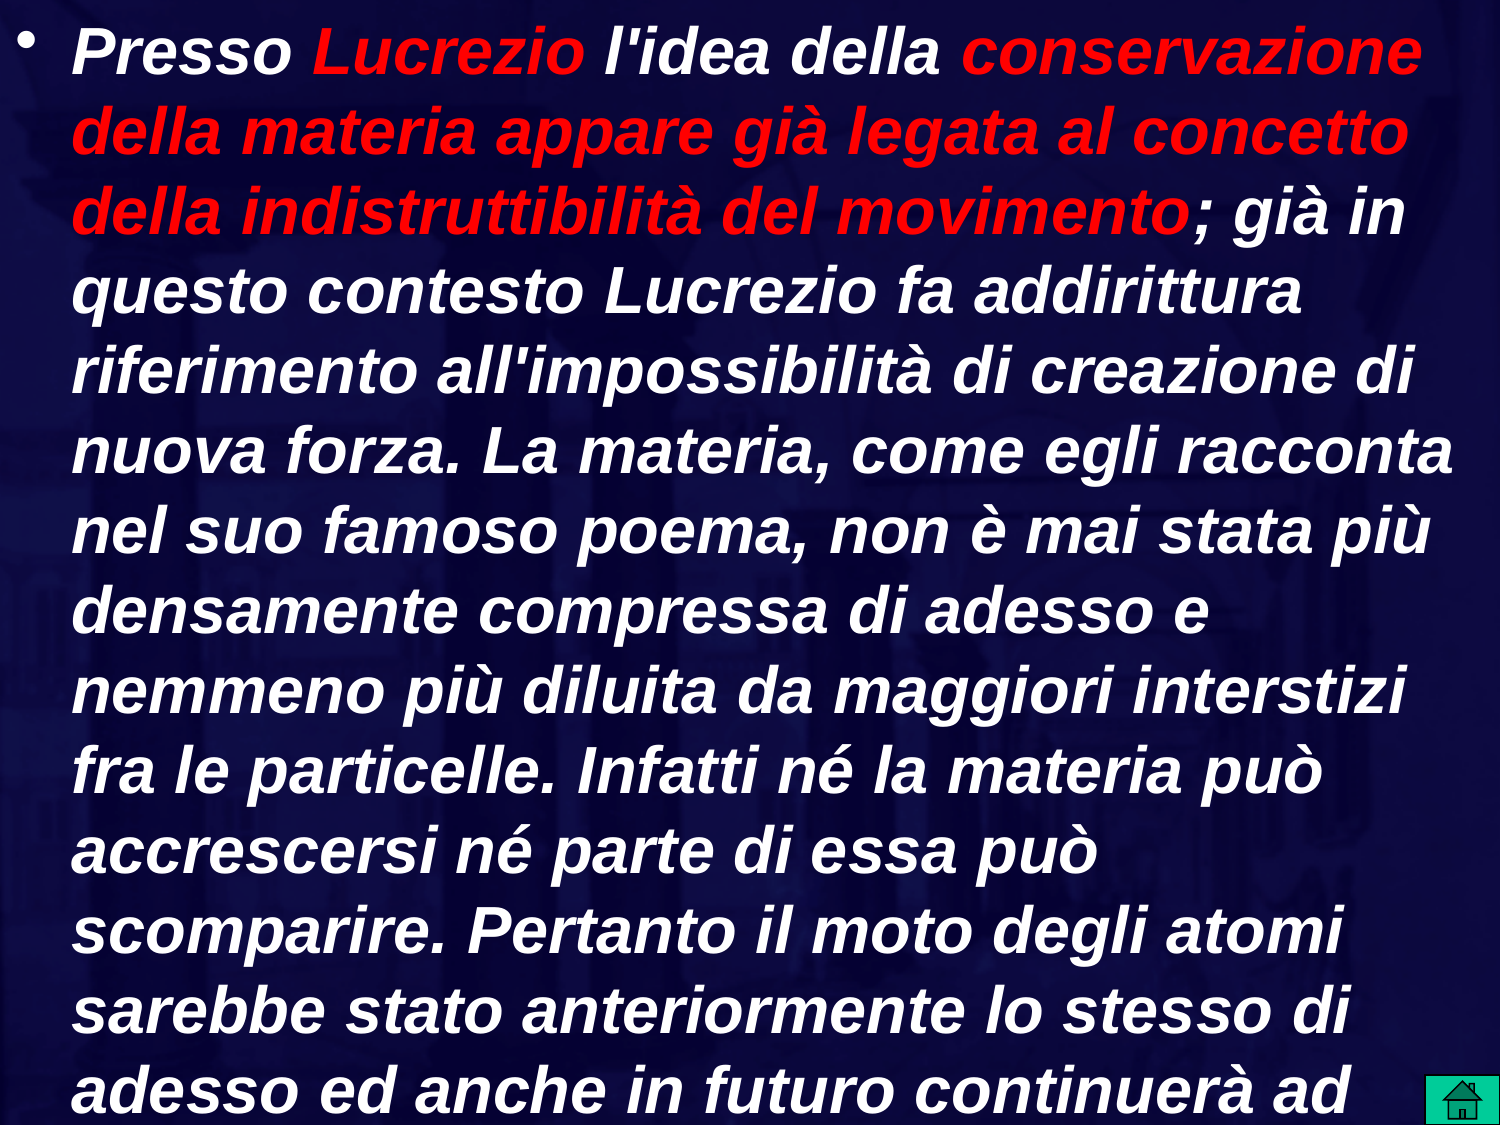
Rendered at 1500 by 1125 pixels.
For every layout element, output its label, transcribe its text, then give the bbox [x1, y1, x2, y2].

list Presso Lucrezio l'idea della conservazione della materia appare già legata al concetto della indistruttibilità del movimento; già in questo contesto Lucrezio fa addirittura riferimento all'impossibilità di creazione di nuova forza. La materia, come egli racconta nel suo famoso poema, non è mai stata più densamente compressa di adesso e nemmeno più diluita da maggiori interstizi fra le particelle. Infatti né la materia può accrescersi né parte di essa può scomparire. Pertanto il moto degli atomi sarebbe stato anteriormente lo stesso di adesso ed anche in futuro continuerà ad [0, 0, 1500, 1125]
